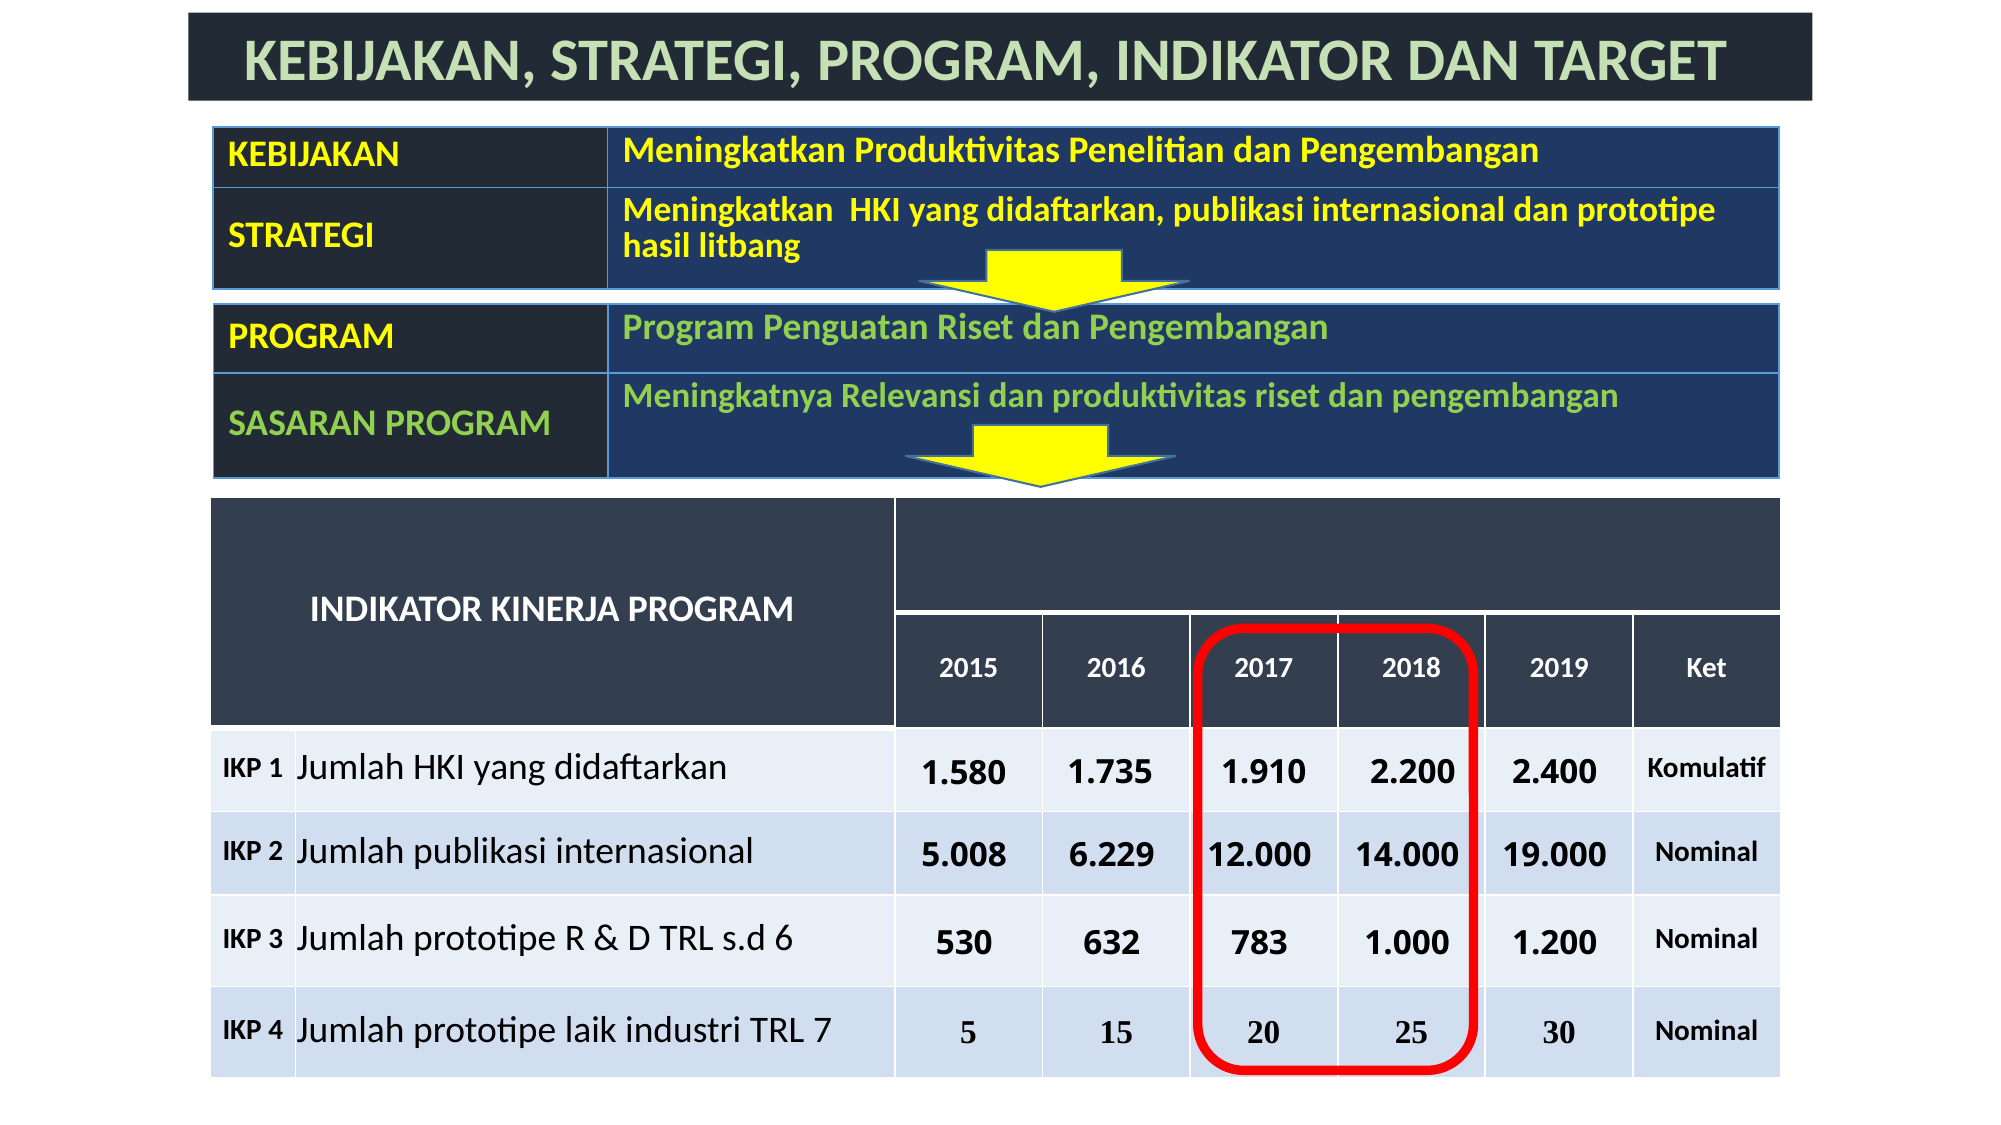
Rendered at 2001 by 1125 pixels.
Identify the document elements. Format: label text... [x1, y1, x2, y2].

table_header Program Penguatan Riset dan Pengembangan [609, 305, 1778, 372]
table_cell 1.735 [1043, 729, 1189, 811]
table_header INDIKATOR KINERJA PROGRAM [211, 498, 894, 725]
table_cell 783 [1191, 896, 1197, 986]
table_cell Komulatif [1634, 729, 1780, 811]
table_cell Jumlah HKI yang didaftarkan [296, 731, 894, 811]
table_cell 2.200 [1474, 729, 1484, 811]
table_cell 1.580 [896, 729, 1042, 811]
table_cell 2018 [1339, 615, 1484, 727]
table_cell 2019 [1486, 615, 1632, 727]
table_cell 19.000 [1486, 812, 1632, 894]
table_cell 5 [896, 987, 1042, 1077]
table_cell STRATEGI [214, 188, 607, 288]
table_cell 20 [1191, 987, 1337, 1077]
table_cell 2016 [1043, 615, 1189, 727]
table_cell 2015 [896, 615, 1042, 727]
table_cell 1.910 [1191, 729, 1197, 811]
table_cell 632 [1043, 896, 1189, 986]
table_cell Nominal [1634, 987, 1780, 1077]
table_header [896, 498, 1780, 610]
table_cell 6.229 [1043, 812, 1189, 894]
table_cell SASARAN PROGRAM [214, 374, 607, 477]
table_cell 530 [896, 896, 1042, 986]
table_cell 1.000 [1474, 896, 1484, 986]
table_cell Meningkatnya Relevansi dan produktivitas riset dan pengembangan [609, 374, 1778, 477]
table_cell Nominal [1634, 812, 1780, 894]
table_cell Jumlah prototipe laik industri TRL 7 [296, 987, 894, 1077]
table_cell IKP 2 [211, 812, 295, 894]
text_box [918, 248, 1190, 313]
table_cell 5.008 [896, 812, 1042, 894]
table_cell 12.000 [1191, 812, 1197, 894]
table_cell IKP 3 [211, 896, 295, 986]
table_cell Jumlah publikasi internasional [296, 812, 894, 894]
table_header KEBIJAKAN [214, 128, 607, 187]
table_header Meningkatkan Produktivitas Penelitian dan Pengembangan [608, 128, 1778, 187]
table_cell 25 [1339, 987, 1484, 1077]
table_cell 2017 [1191, 615, 1337, 727]
table_cell IKP 4 [211, 987, 295, 1077]
text_box [904, 423, 1177, 488]
table_cell IKP 1 [211, 731, 295, 811]
text_box [1197, 627, 1475, 1071]
table_header PROGRAM [214, 305, 607, 372]
table_cell 1.200 [1486, 896, 1632, 986]
table_cell Ket [1634, 615, 1780, 727]
table_cell Meningkatkan HKI yang didaftarkan, publikasi internasional dan prototipe hasil litbang [608, 188, 1778, 288]
table_cell Jumlah prototipe R & D TRL s.d 6 [296, 896, 894, 986]
table_cell 15 [1043, 987, 1189, 1077]
table_cell 2.400 [1486, 729, 1632, 811]
table_cell 30 [1486, 987, 1632, 1077]
text_box KEBIJAKAN, STRATEGI, PROGRAM, INDIKATOR DAN TARGET [188, 12, 1813, 101]
table_cell Nominal [1634, 896, 1780, 986]
table_cell 14.000 [1474, 812, 1484, 894]
